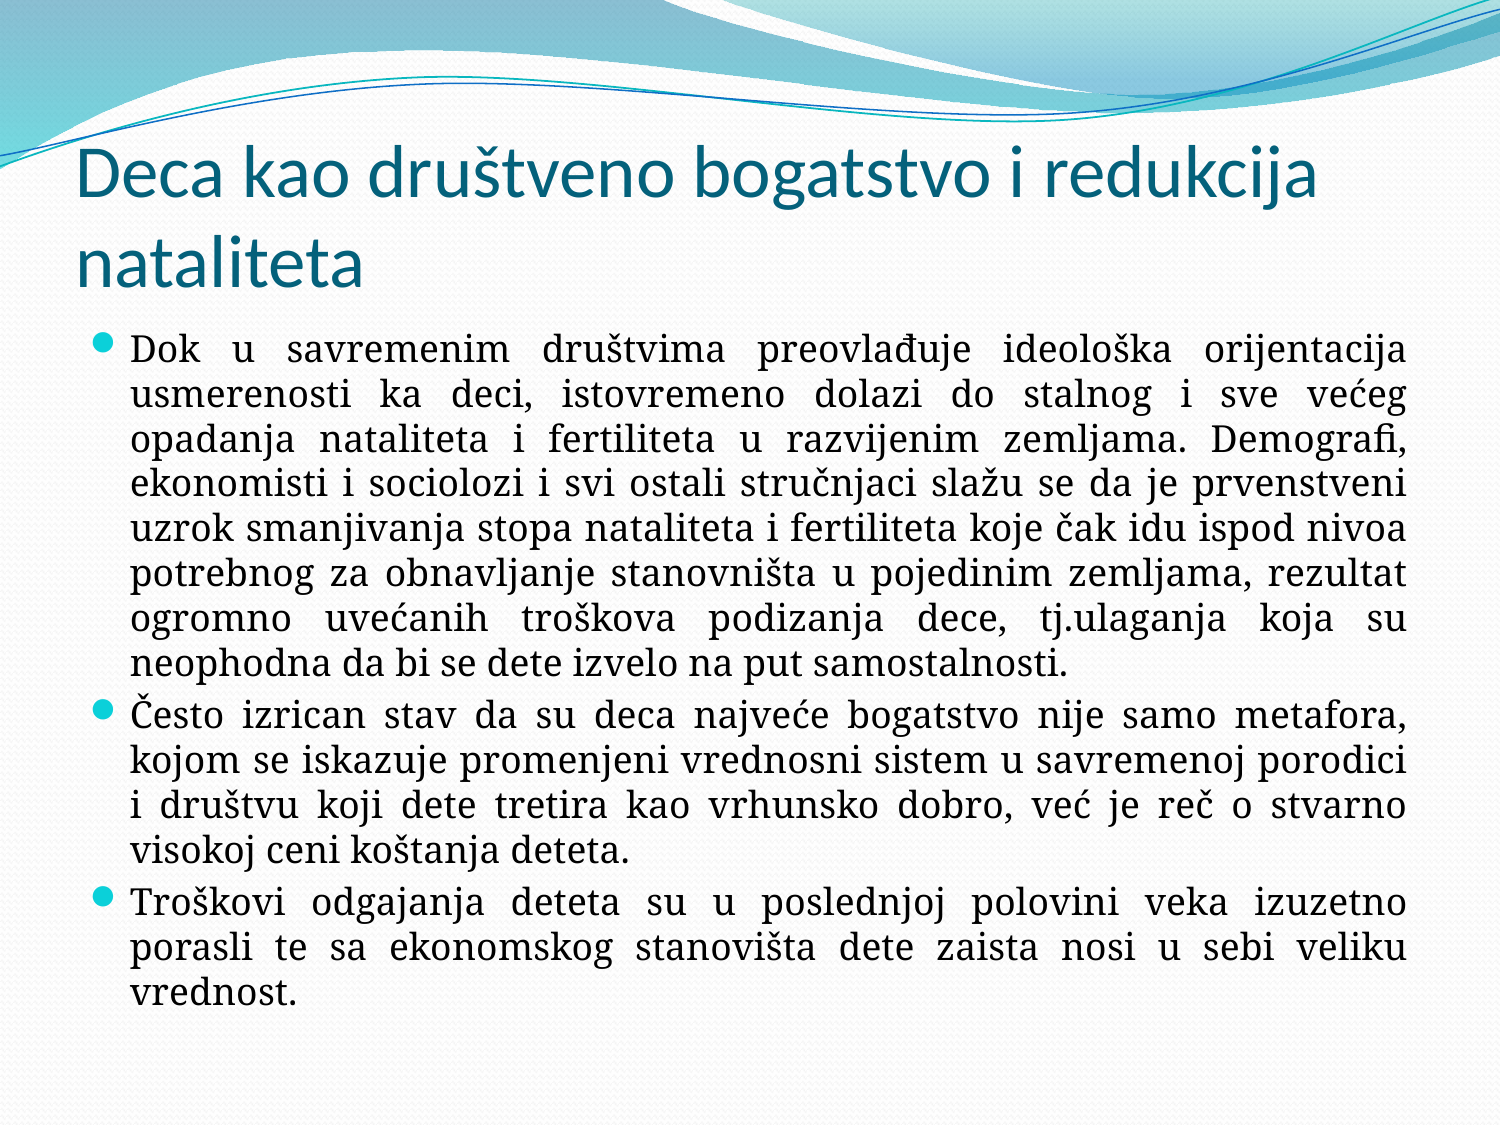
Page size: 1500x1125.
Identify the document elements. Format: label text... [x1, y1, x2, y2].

title Deca kao društveno bogatstvo i redukcija nataliteta [75, 115, 1425, 303]
list Dok u savremenim društvima preovlađuje ideološka orijentacija usmerenosti ka deci, istovremeno dolazi do stalnog i sve većeg opadanja nataliteta i fertiliteta u razvijenim zemljama. Demografi, ekonomisti i sociolozi i svi ostali stručnjaci slažu se da je prvenstveni uzrok smanjivanja stopa nataliteta i fertiliteta koje čak idu ispod nivoa potrebnog za obnavljanje stanovništa u pojedinim zemljama, rezultat ogromno uvećanih troškova podizanja dece, tj.ulaganja koja su neophodna da bi se dete izvelo na put samostalnosti. Često izrican stav da su deca najveće bogatstvo nije samo metafora, kojom se iskazuje promenjeni vrednosni sistem u savremenoj porodici i društvu koji dete tretira kao vrhunsko dobro, već je reč o stvarno visokoj ceni koštanja deteta. Troškovi odgajanja deteta su u poslednjoj polovini veka izuzetno porasli te sa ekonomskog stanovišta dete zaista nosi u sebi veliku vrednost. [75, 317, 1425, 1038]
